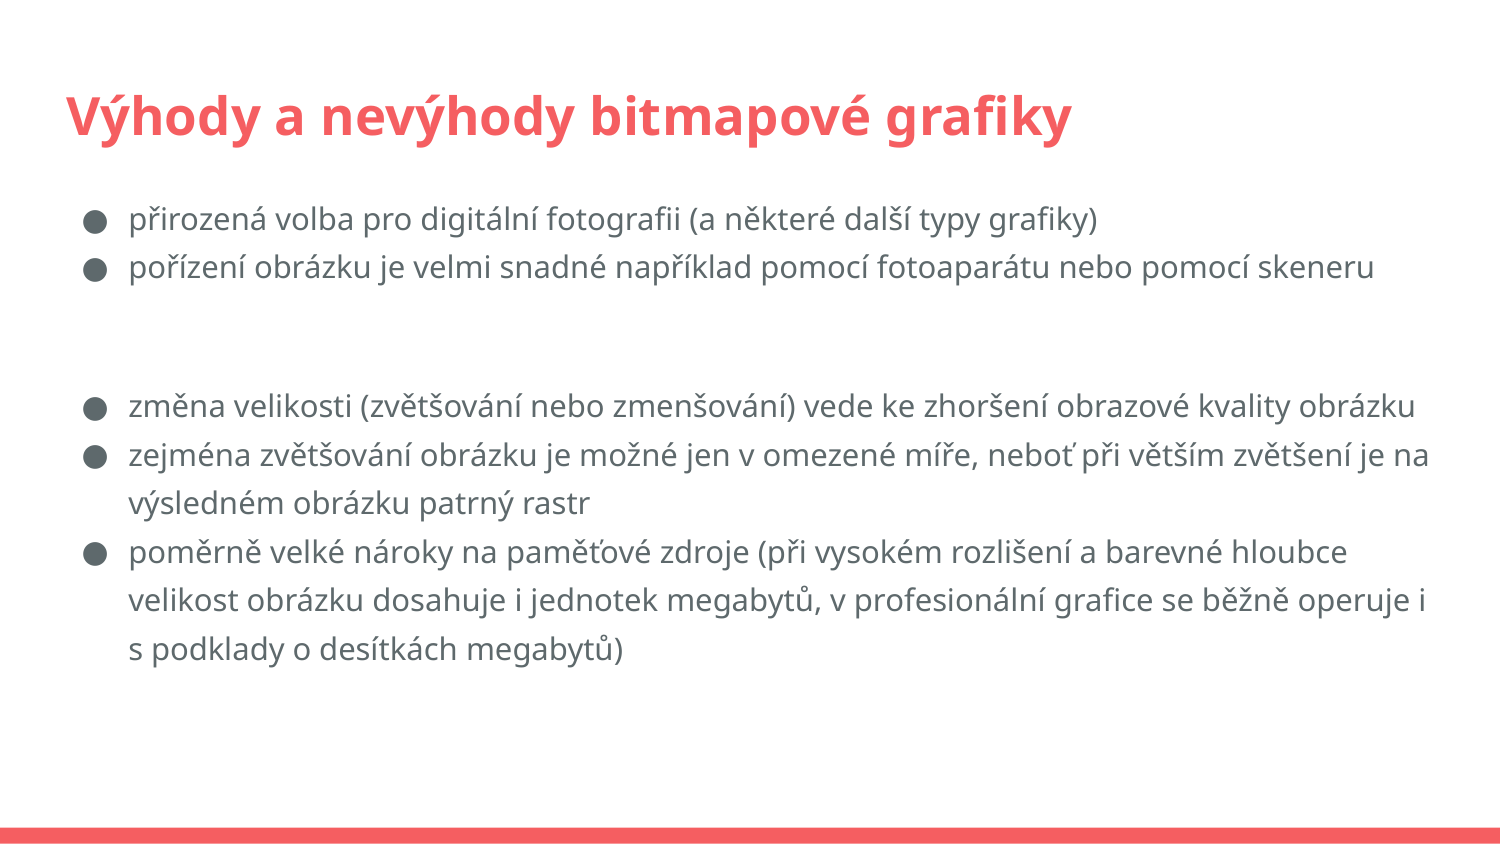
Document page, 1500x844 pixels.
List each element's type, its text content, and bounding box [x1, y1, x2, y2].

list přirozená volba pro digitální fotografii (a některé další typy grafiky) pořízení obrázku je velmi snadné například pomocí fotoaparátu nebo pomocí skeneru změna velikosti (zvětšování nebo zmenšování) vede ke zhoršení obrazové kvality obrázku zejména zvětšování obrázku je možné jen v omezené míře, neboť při větším zvětšení je na výsledném obrázku patrný rastr poměrně velké nároky na paměťové zdroje (při vysokém rozlišení a barevné hloubce velikost obrázku dosahuje i jednotek megabytů, v profesionální grafice se běžně operuje i s podklady o desítkách megabytů) [51, 175, 1449, 737]
title Výhody a nevýhody bitmapové grafiky [51, 64, 1449, 167]
